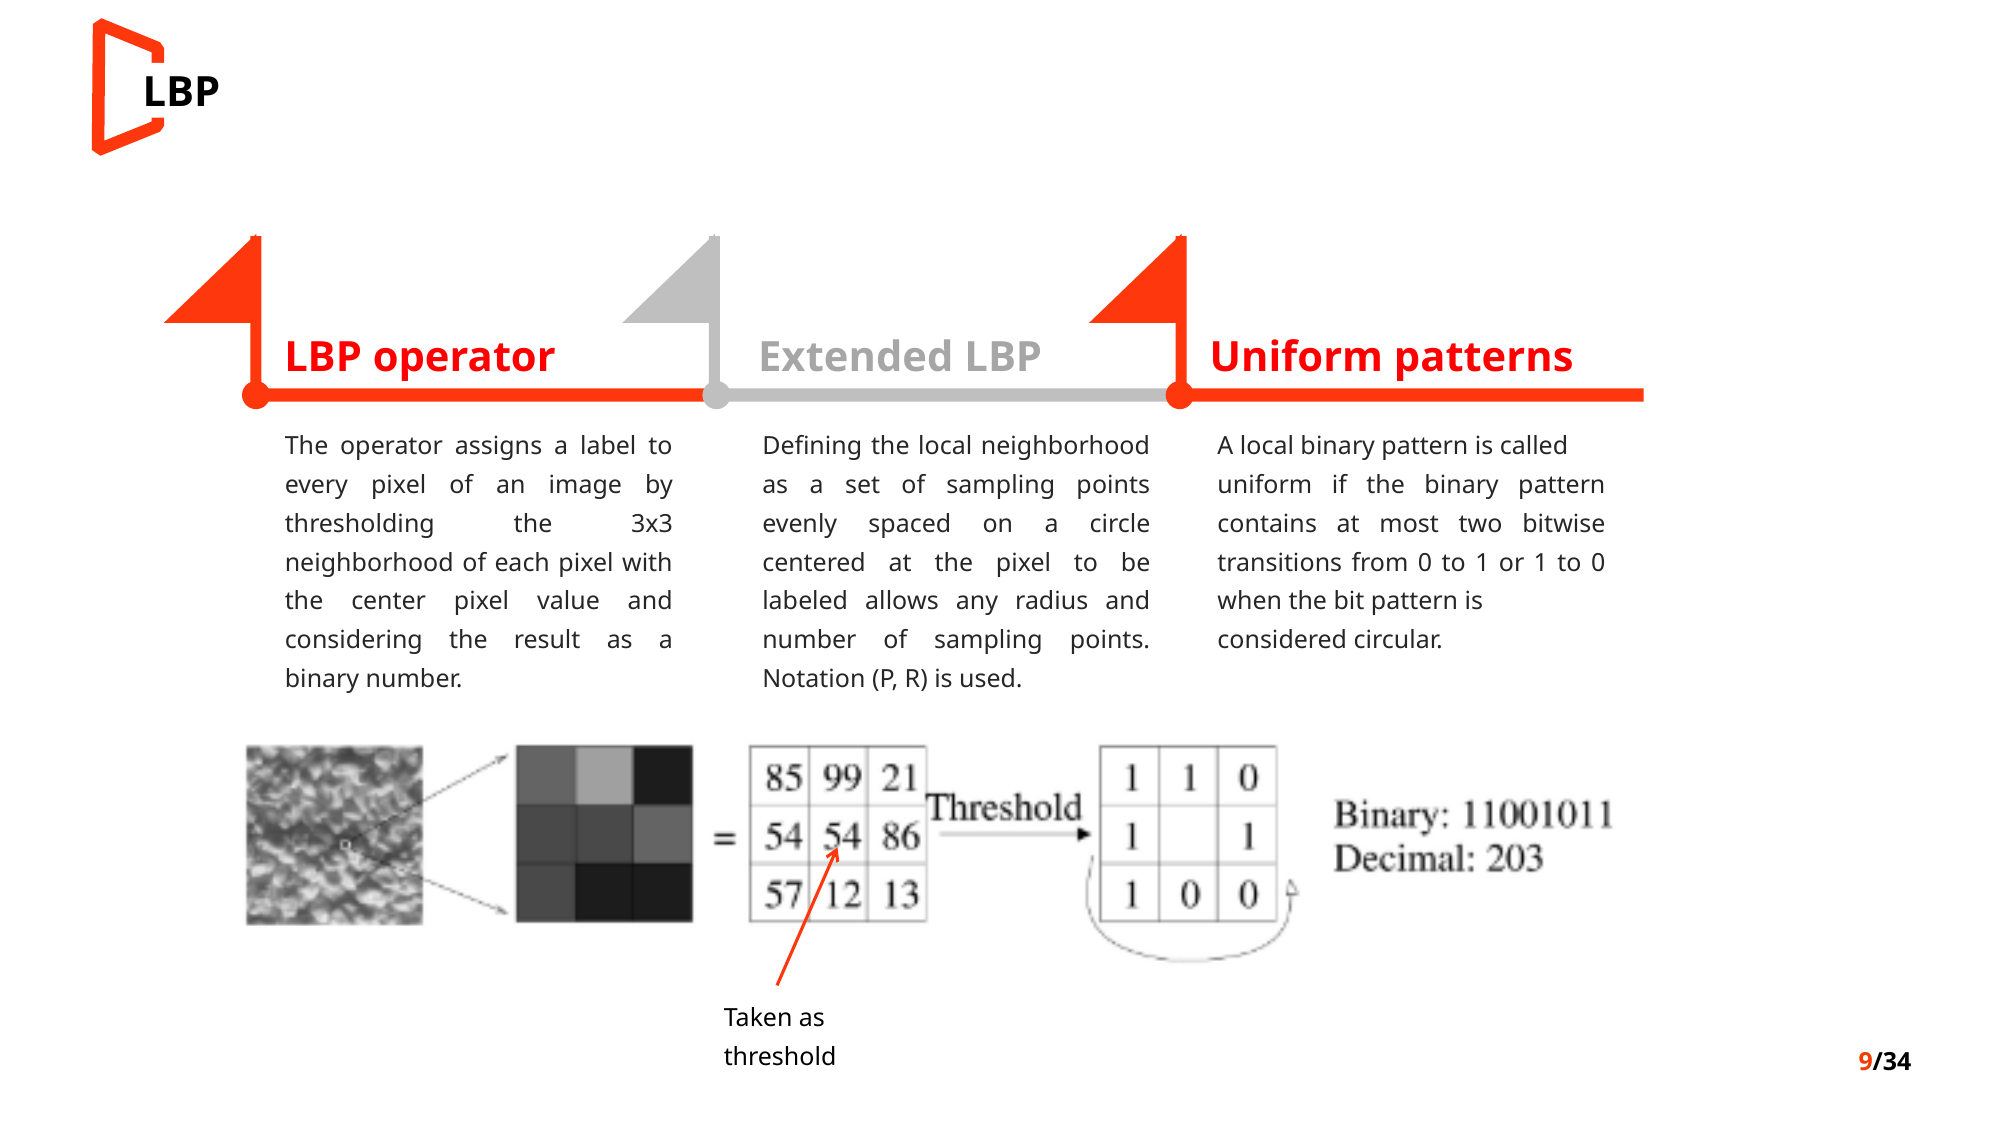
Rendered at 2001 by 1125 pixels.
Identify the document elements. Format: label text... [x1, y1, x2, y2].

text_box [1165, 236, 1644, 665]
picture [234, 738, 1637, 969]
text_box 9/34 [1843, 1029, 1948, 1083]
list LBP [128, 62, 608, 118]
text_box Taken as threshold [708, 985, 869, 1078]
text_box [777, 847, 838, 986]
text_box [622, 233, 1180, 704]
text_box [163, 233, 622, 704]
